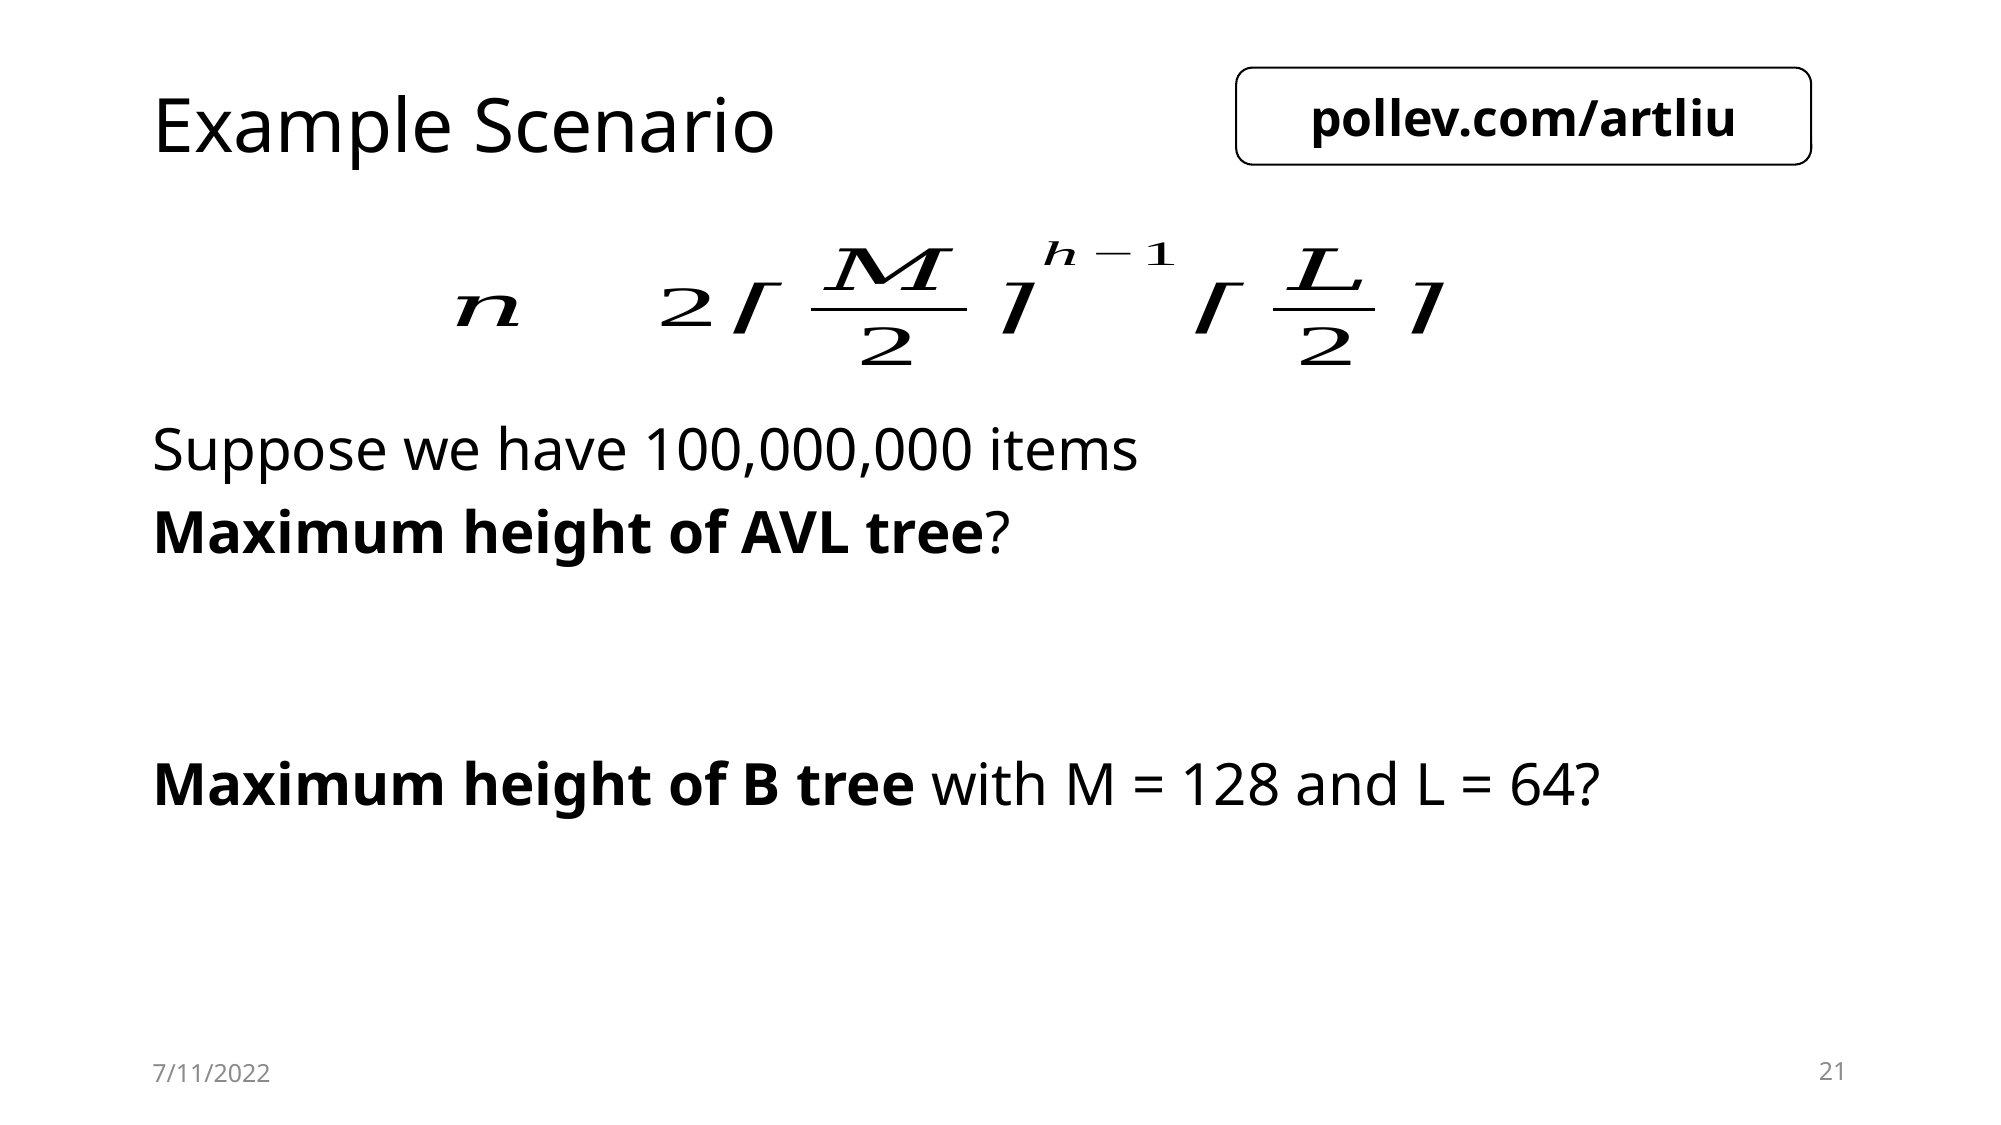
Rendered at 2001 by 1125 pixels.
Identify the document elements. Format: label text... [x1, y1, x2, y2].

list Suppose we have 100,000,000 items Maximum height of AVL tree? Maximum height of B tree with M = 128 and L = 64? [137, 412, 1863, 1014]
slide_number 21 [1412, 1042, 1863, 1103]
title Example Scenario [137, 59, 1863, 198]
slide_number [137, 1042, 588, 1103]
text_box pollev.com/artliu [1235, 66, 1813, 166]
